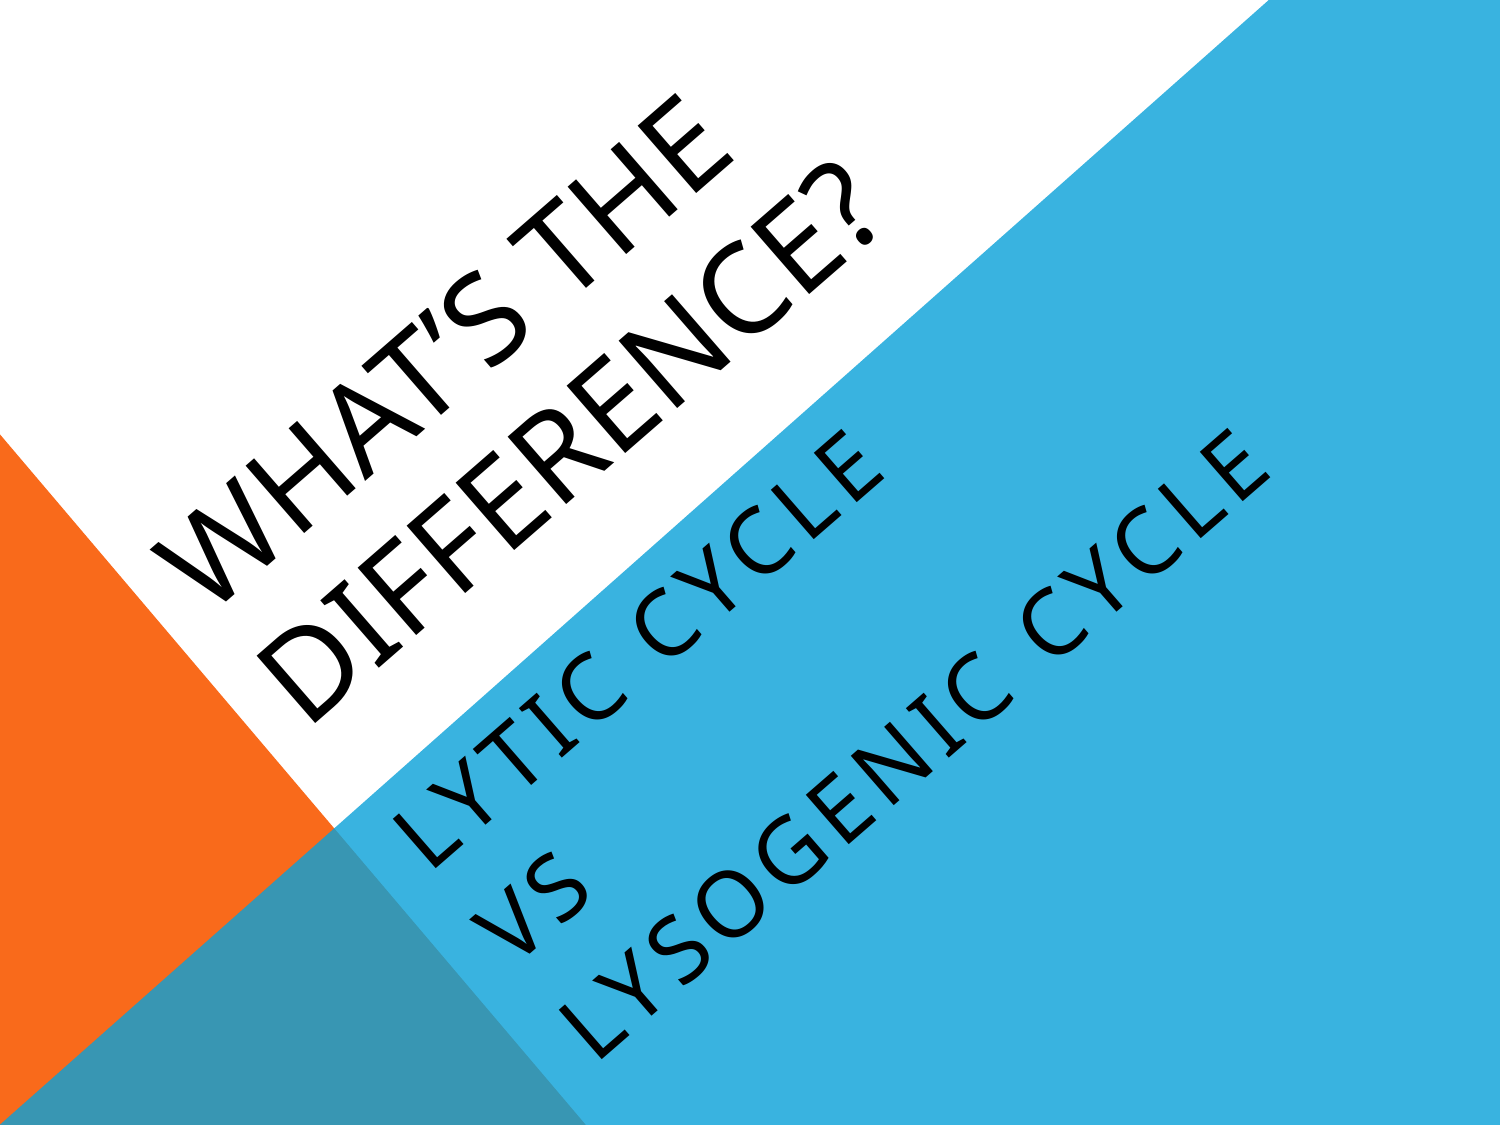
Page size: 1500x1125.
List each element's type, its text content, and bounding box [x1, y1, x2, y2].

subtitle Lytic cycle vs Lysogenic cycle [356, 107, 1500, 1125]
title WHAT’s THE DIFFERENCE? [182, 4, 1012, 762]
